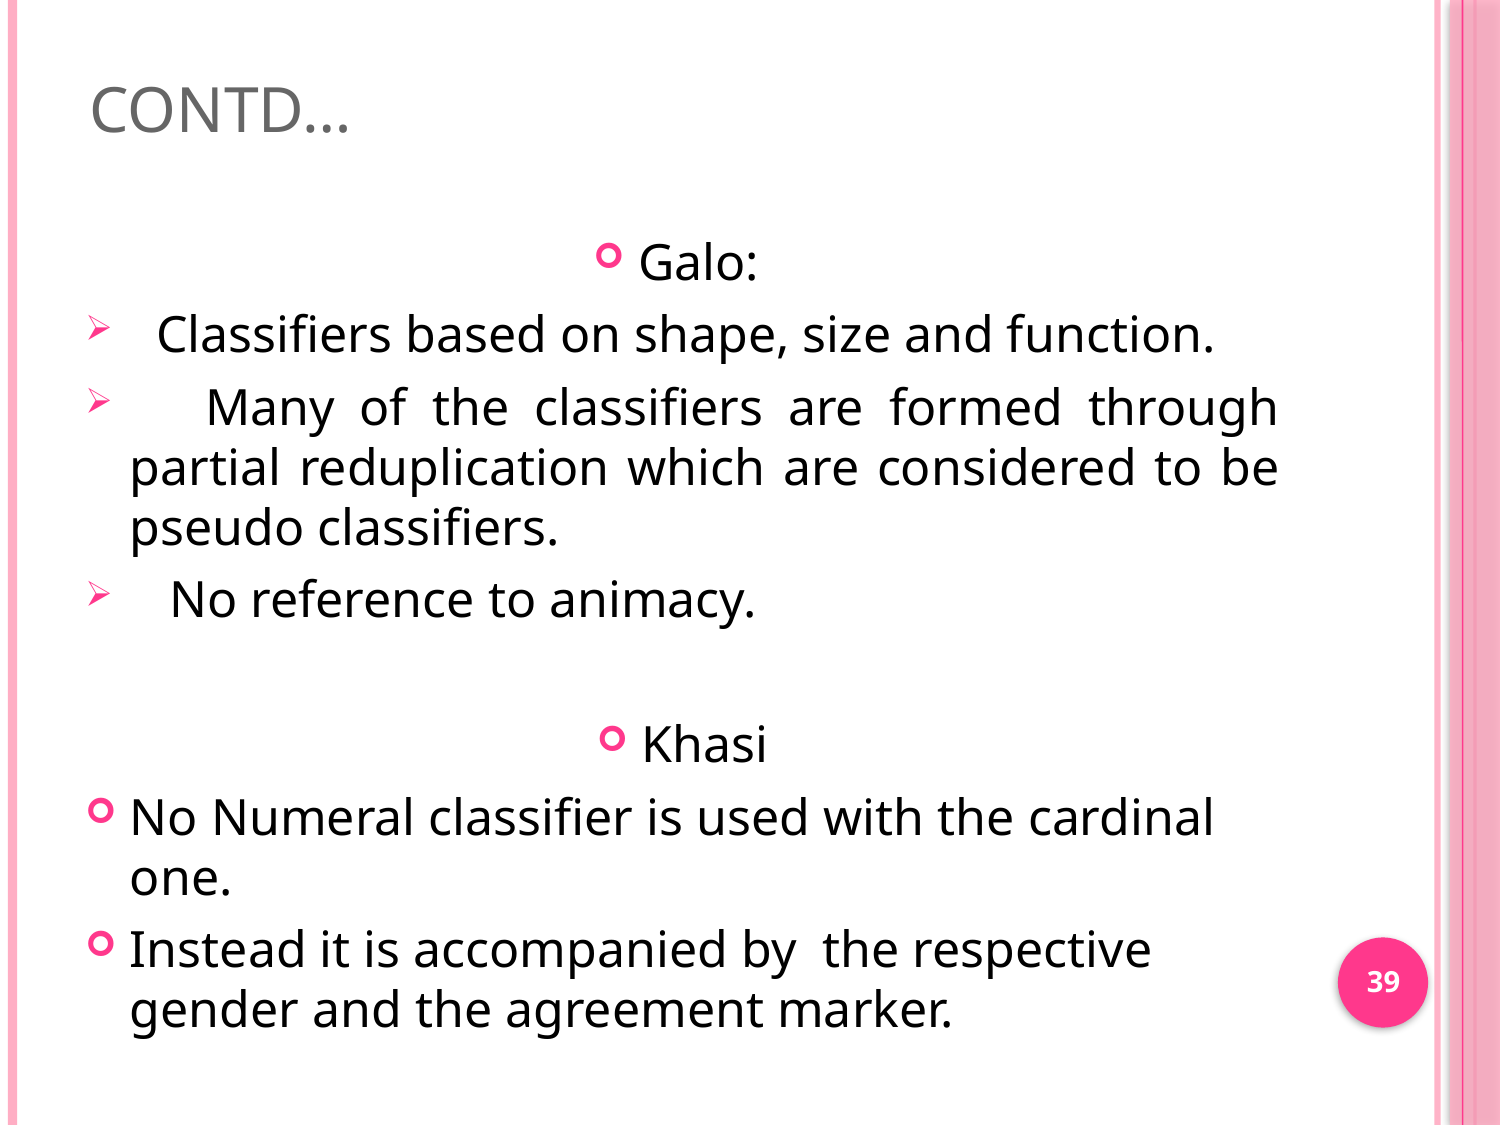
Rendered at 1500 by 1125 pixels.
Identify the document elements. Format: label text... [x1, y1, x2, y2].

title Contd… [75, 45, 1300, 153]
list Galo: Classifiers based on shape, size and function. Many of the classifiers are formed through partial reduplication which are considered to be pseudo classifiers. No reference to animacy. Khasi No Numeral classifier is used with the cardinal one. Instead it is accompanied by the respective gender and the agreement marker. [70, 222, 1296, 1055]
slide_number 39 [1333, 940, 1434, 1026]
